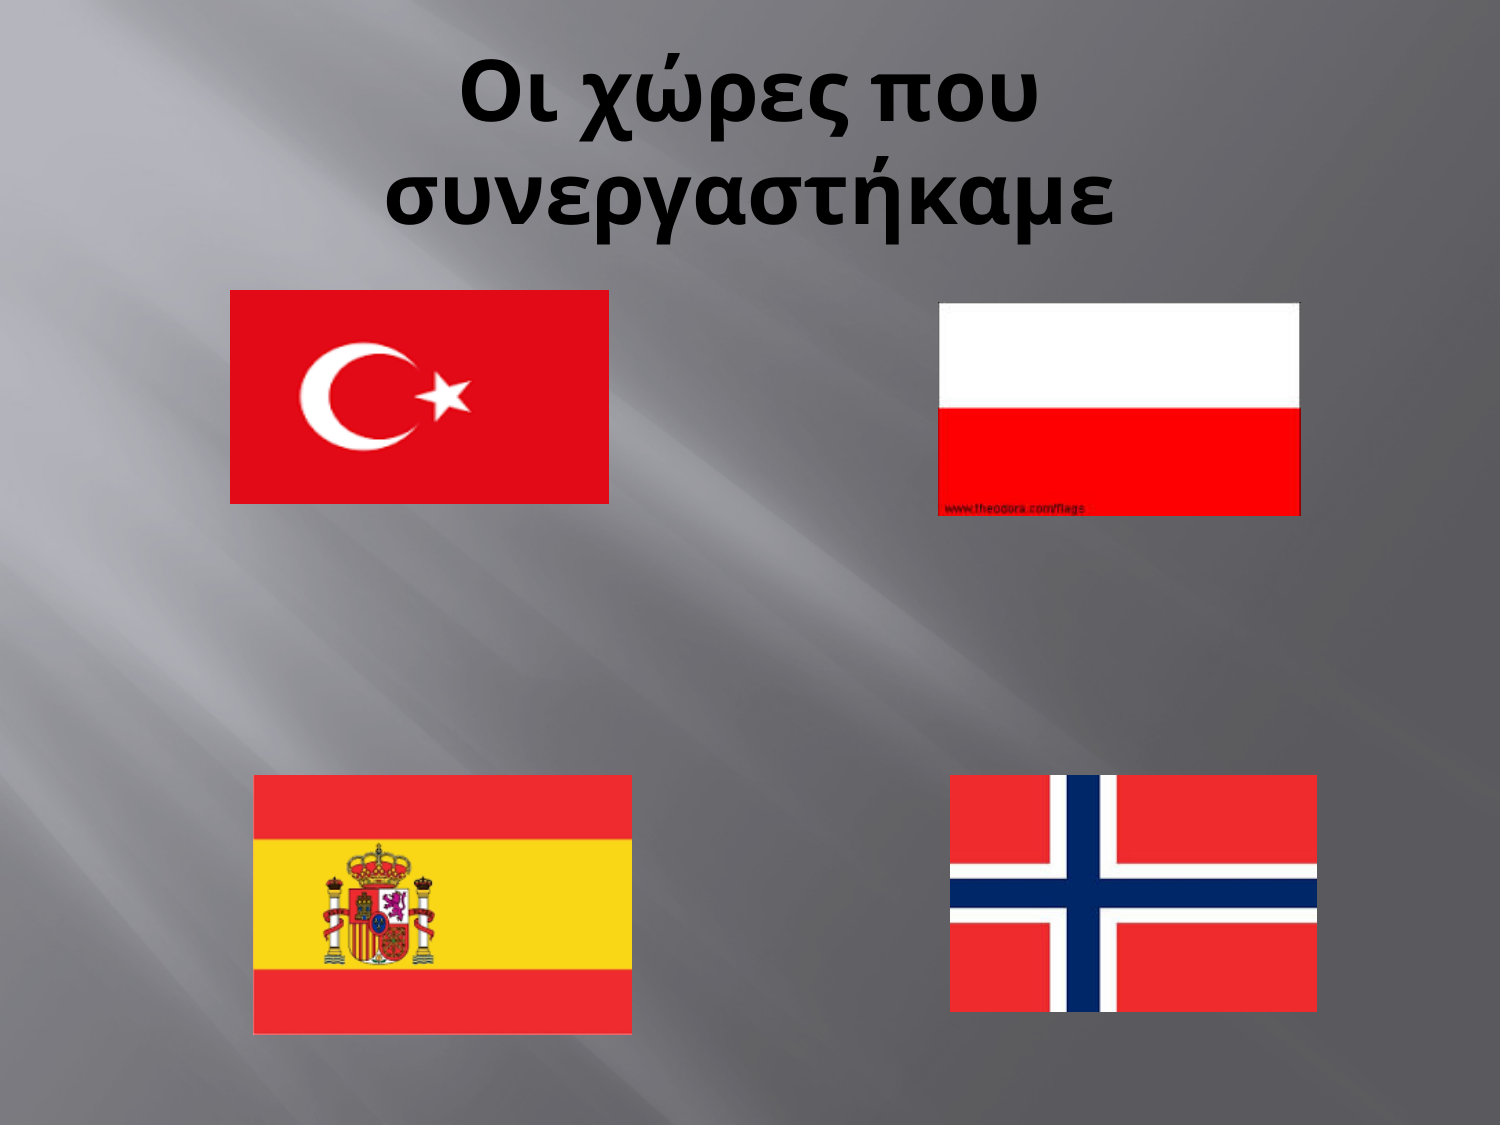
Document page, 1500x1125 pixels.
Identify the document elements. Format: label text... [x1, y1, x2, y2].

picture [950, 774, 1318, 1012]
picture [229, 290, 609, 505]
picture [253, 774, 633, 1036]
title Οι χώρες που συνεργαστήκαμε [75, 45, 1425, 233]
picture [938, 302, 1302, 517]
